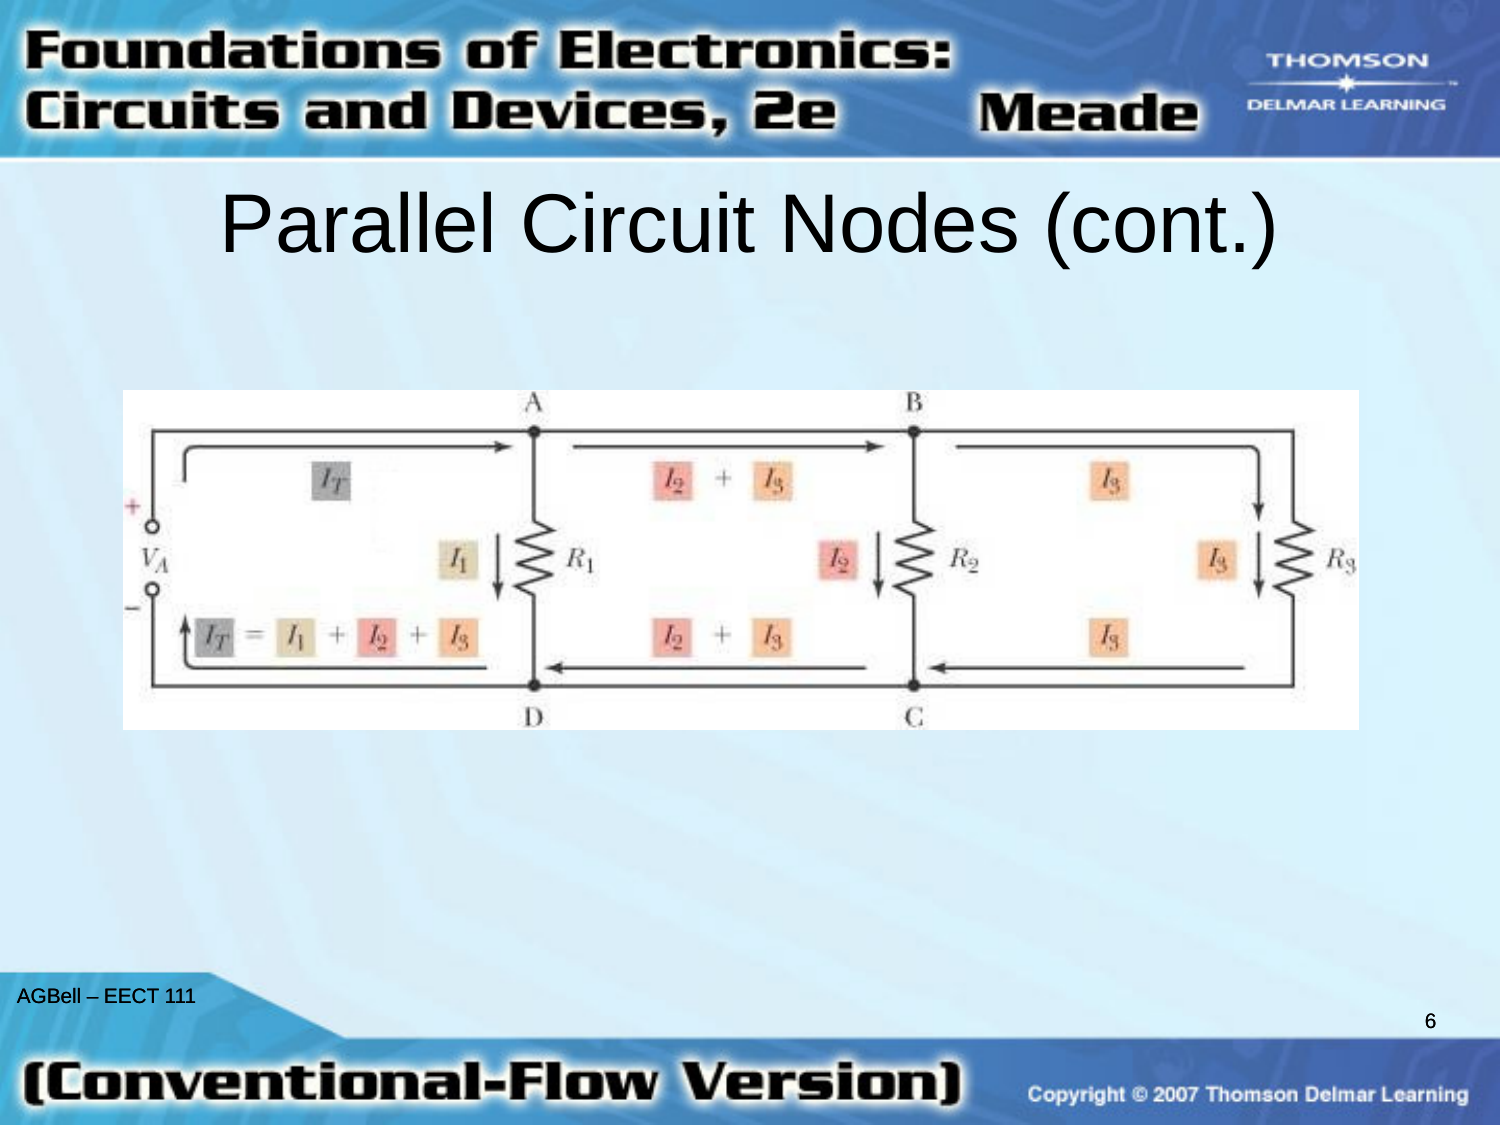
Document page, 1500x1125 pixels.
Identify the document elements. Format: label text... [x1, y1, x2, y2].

title Parallel Circuit Nodes (cont.) [112, 125, 1388, 313]
picture [0, 0, 1500, 1125]
